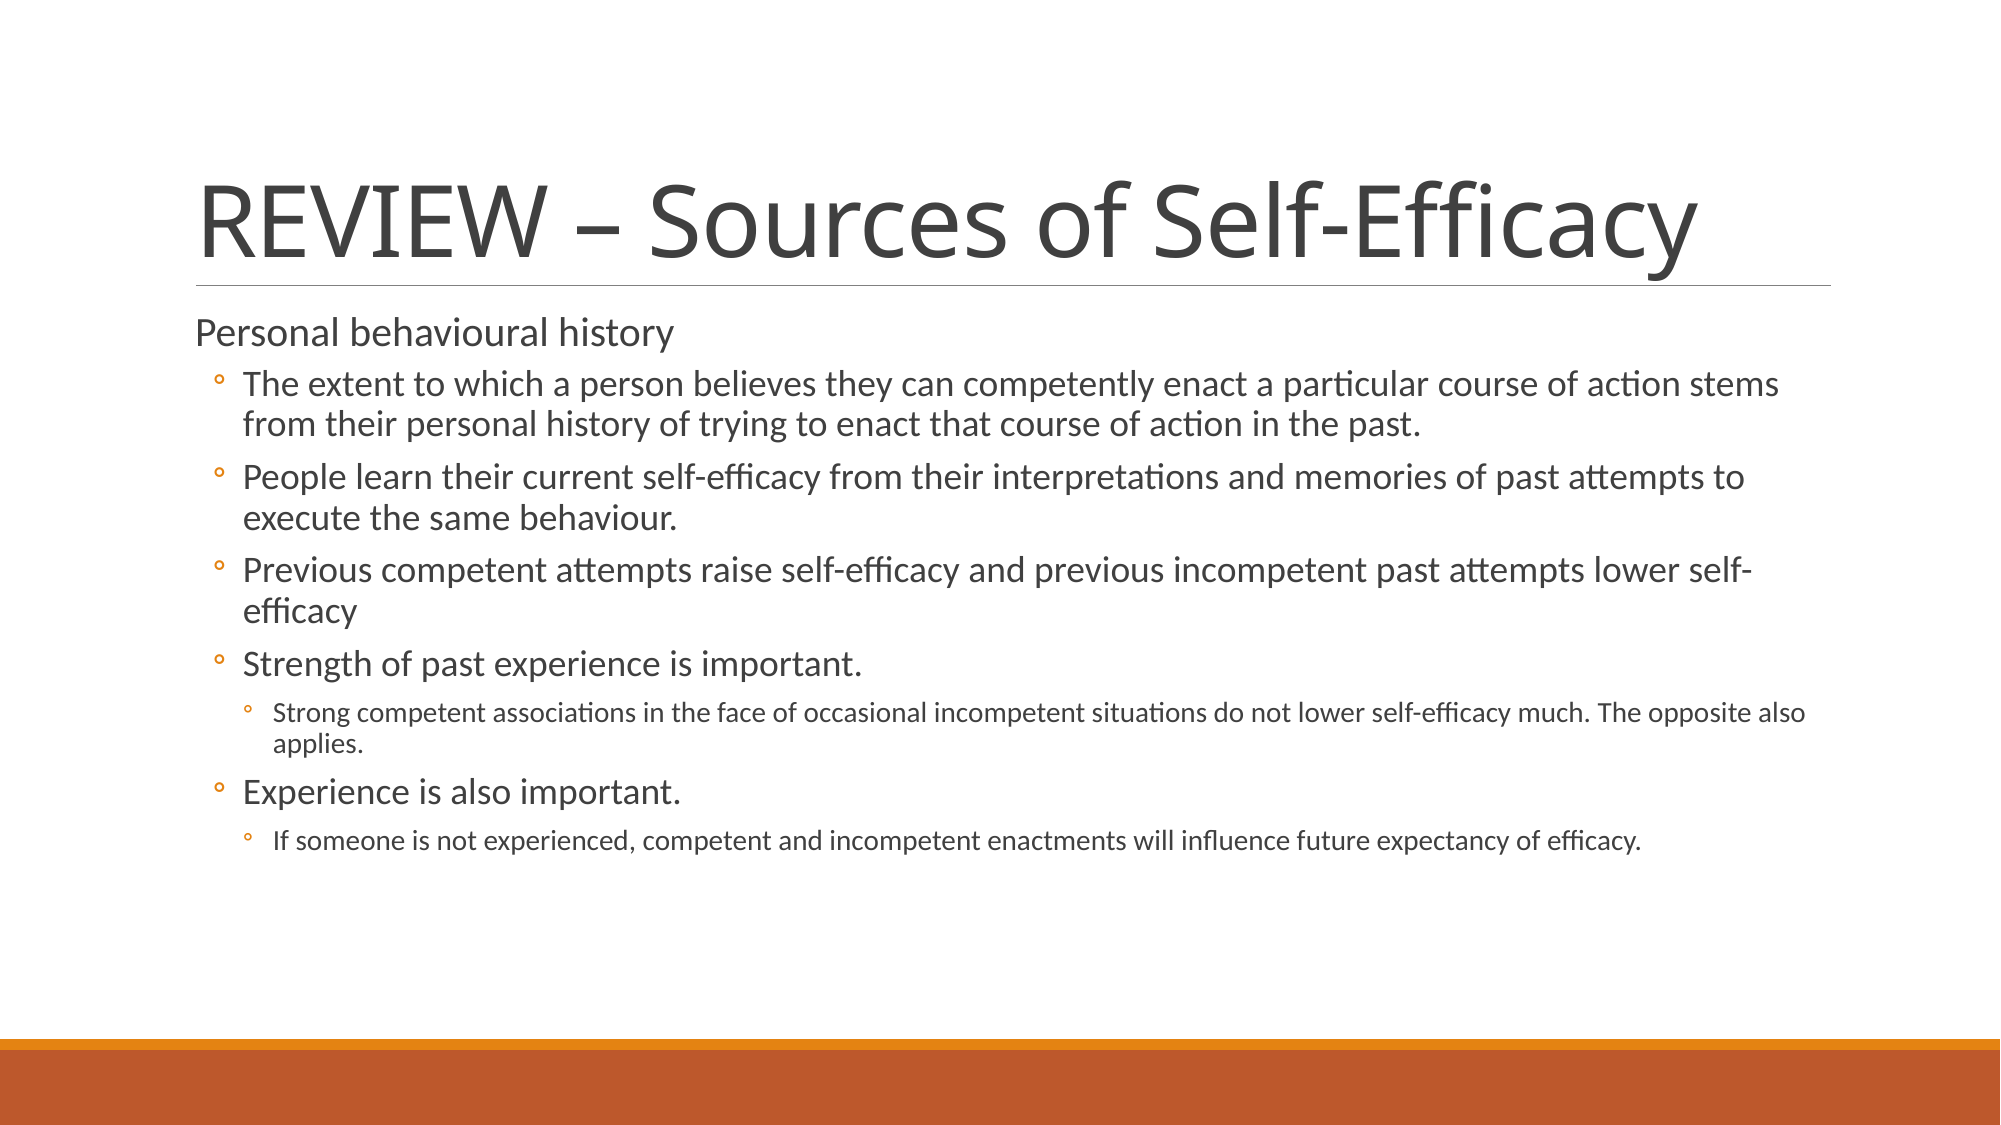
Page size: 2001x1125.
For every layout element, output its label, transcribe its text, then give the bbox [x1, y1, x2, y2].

title REVIEW – Sources of Self-Efficacy [180, 47, 1830, 285]
list Personal behavioural history The extent to which a person believes they can competently enact a particular course of action stems from their personal history of trying to enact that course of action in the past. People learn their current self-efficacy from their interpretations and memories of past attempts to execute the same behaviour. Previous competent attempts raise self-efficacy and previous incompetent past attempts lower self-efficacy Strength of past experience is important. Strong competent associations in the face of occasional incompetent situations do not lower self-efficacy much. The opposite also applies. Experience is also important. If someone is not experienced, competent and incompetent enactments will influence future expectancy of efficacy. [180, 302, 1830, 963]
